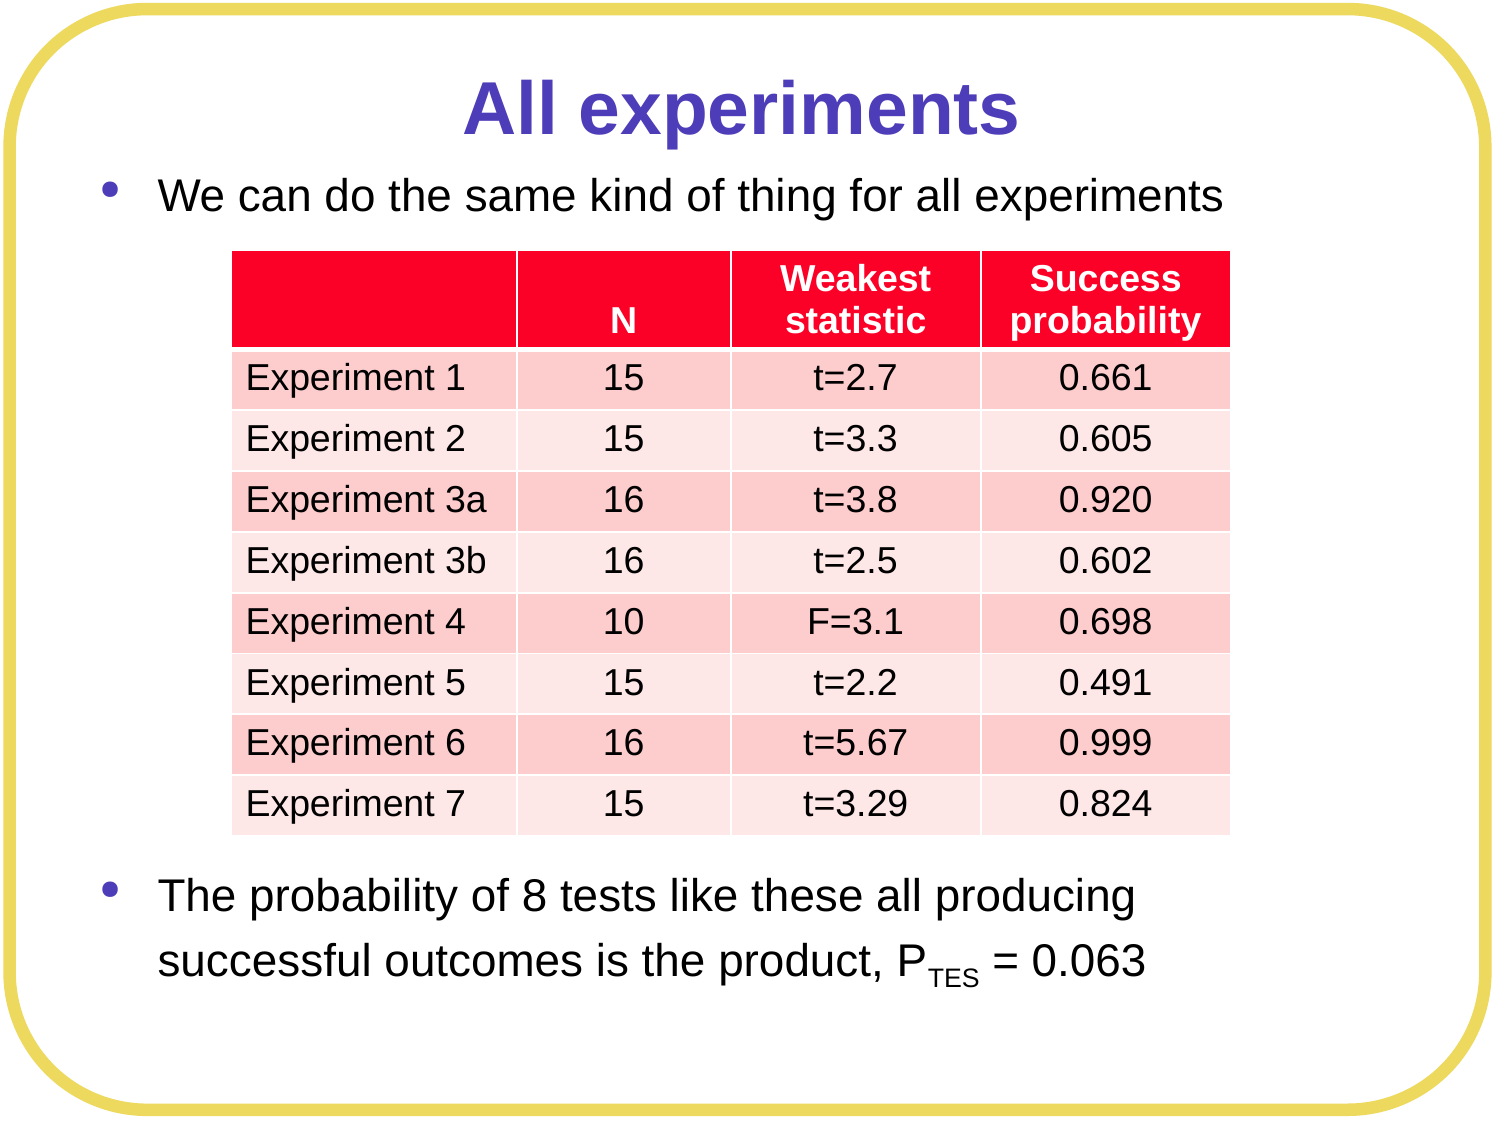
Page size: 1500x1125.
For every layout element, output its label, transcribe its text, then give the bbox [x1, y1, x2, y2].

table_cell Experiment 3a [232, 472, 516, 531]
table_header N [518, 251, 730, 347]
table_cell 15 [518, 654, 730, 713]
table_cell 0.999 [982, 715, 1230, 774]
table_cell Experiment 7 [232, 776, 516, 835]
table_header Success probability [982, 251, 1230, 347]
table_cell Experiment 5 [232, 654, 516, 713]
table_header Weakest statistic [732, 251, 980, 347]
table_cell t=3.29 [732, 776, 980, 835]
table_cell t=5.67 [732, 715, 980, 774]
table_cell 15 [518, 352, 730, 409]
table_header [232, 251, 516, 347]
table_cell 0.602 [982, 533, 1230, 592]
table_cell t=2.5 [732, 533, 980, 592]
table_cell 0.491 [982, 654, 1230, 713]
table_cell 0.824 [982, 776, 1230, 835]
table_cell 10 [518, 594, 730, 653]
title All experiments [79, 48, 1405, 172]
table_cell 16 [518, 533, 730, 592]
table_cell t=3.3 [732, 411, 980, 470]
table_cell t=2.2 [732, 654, 980, 713]
table_cell Experiment 3b [232, 533, 516, 592]
table_cell 0.698 [982, 594, 1230, 653]
list We can do the same kind of thing for all experiments The probability of 8 tests like these all producing successful outcomes is the product, PTES = 0.063 [86, 149, 1375, 351]
table_cell 16 [518, 472, 730, 531]
table_cell 15 [518, 776, 730, 835]
table_cell 0.605 [982, 411, 1230, 470]
table_cell 15 [518, 411, 730, 470]
table_cell t=2.7 [732, 352, 980, 409]
table_cell Experiment 1 [232, 352, 516, 409]
table_cell F=3.1 [732, 594, 980, 653]
table_cell 16 [518, 715, 730, 774]
table_cell Experiment 6 [232, 715, 516, 774]
table_cell 0.920 [982, 472, 1230, 531]
table_cell 0.661 [982, 352, 1230, 409]
table_cell Experiment 4 [232, 594, 516, 653]
table_cell t=3.8 [732, 472, 980, 531]
table_cell Experiment 2 [232, 411, 516, 470]
